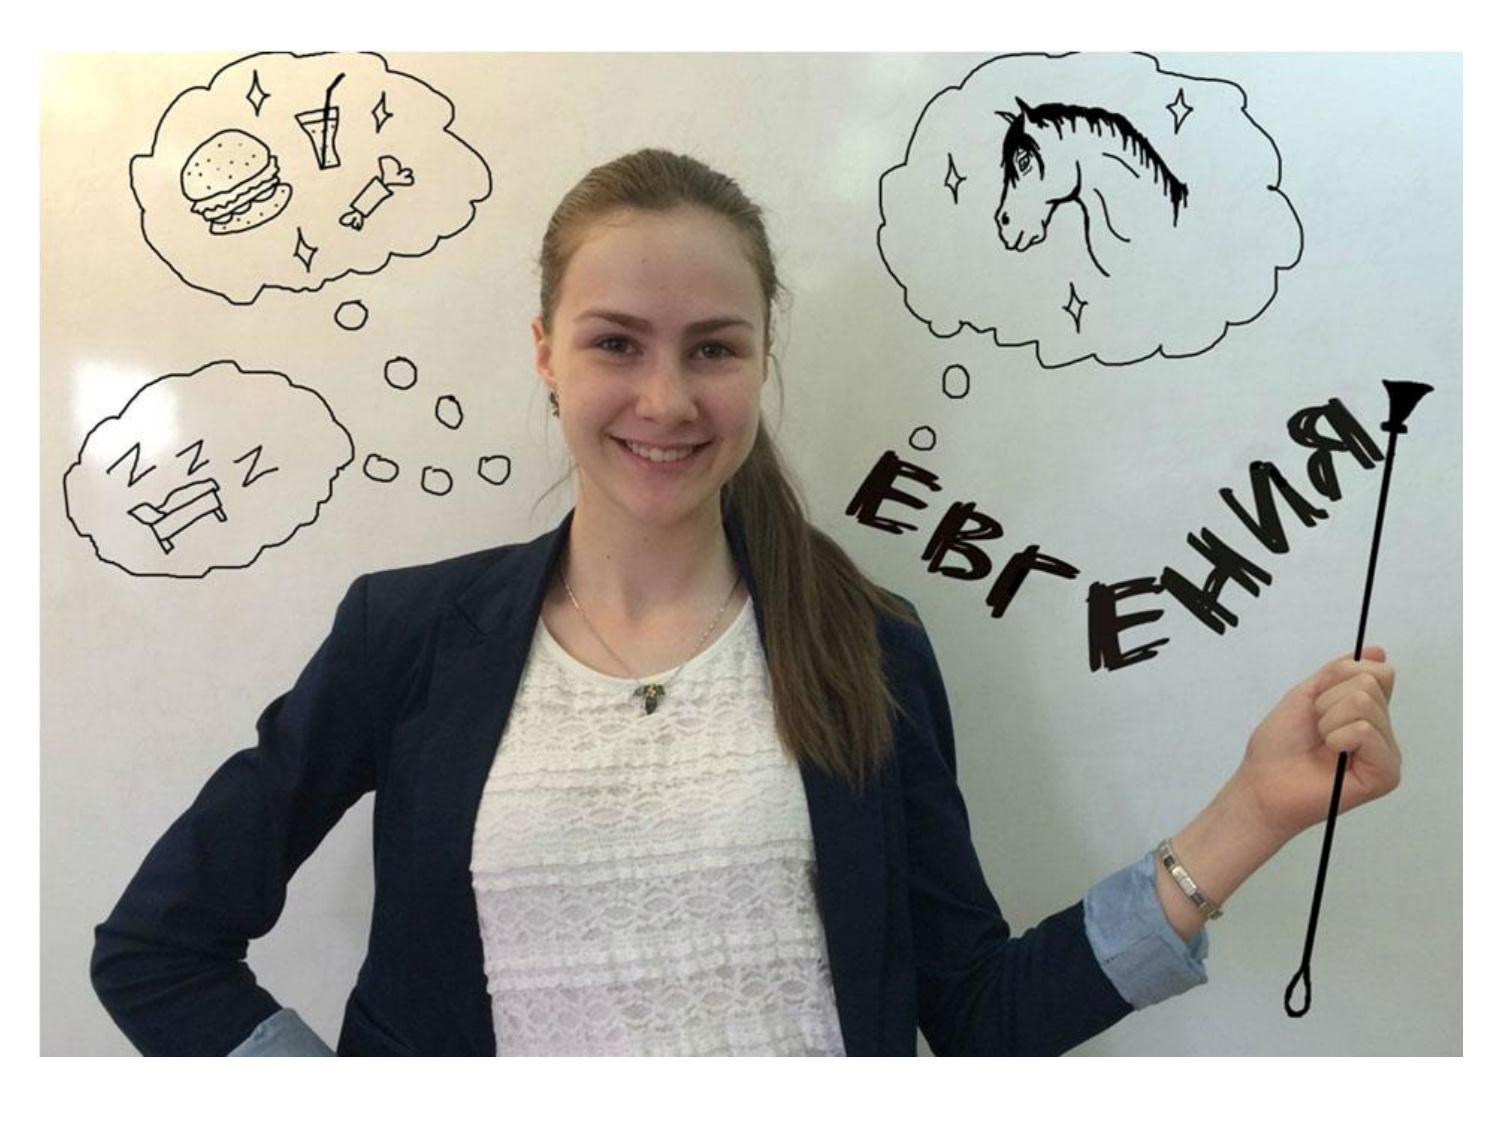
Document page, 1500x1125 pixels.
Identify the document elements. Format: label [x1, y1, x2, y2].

list [37, 49, 1463, 1057]
